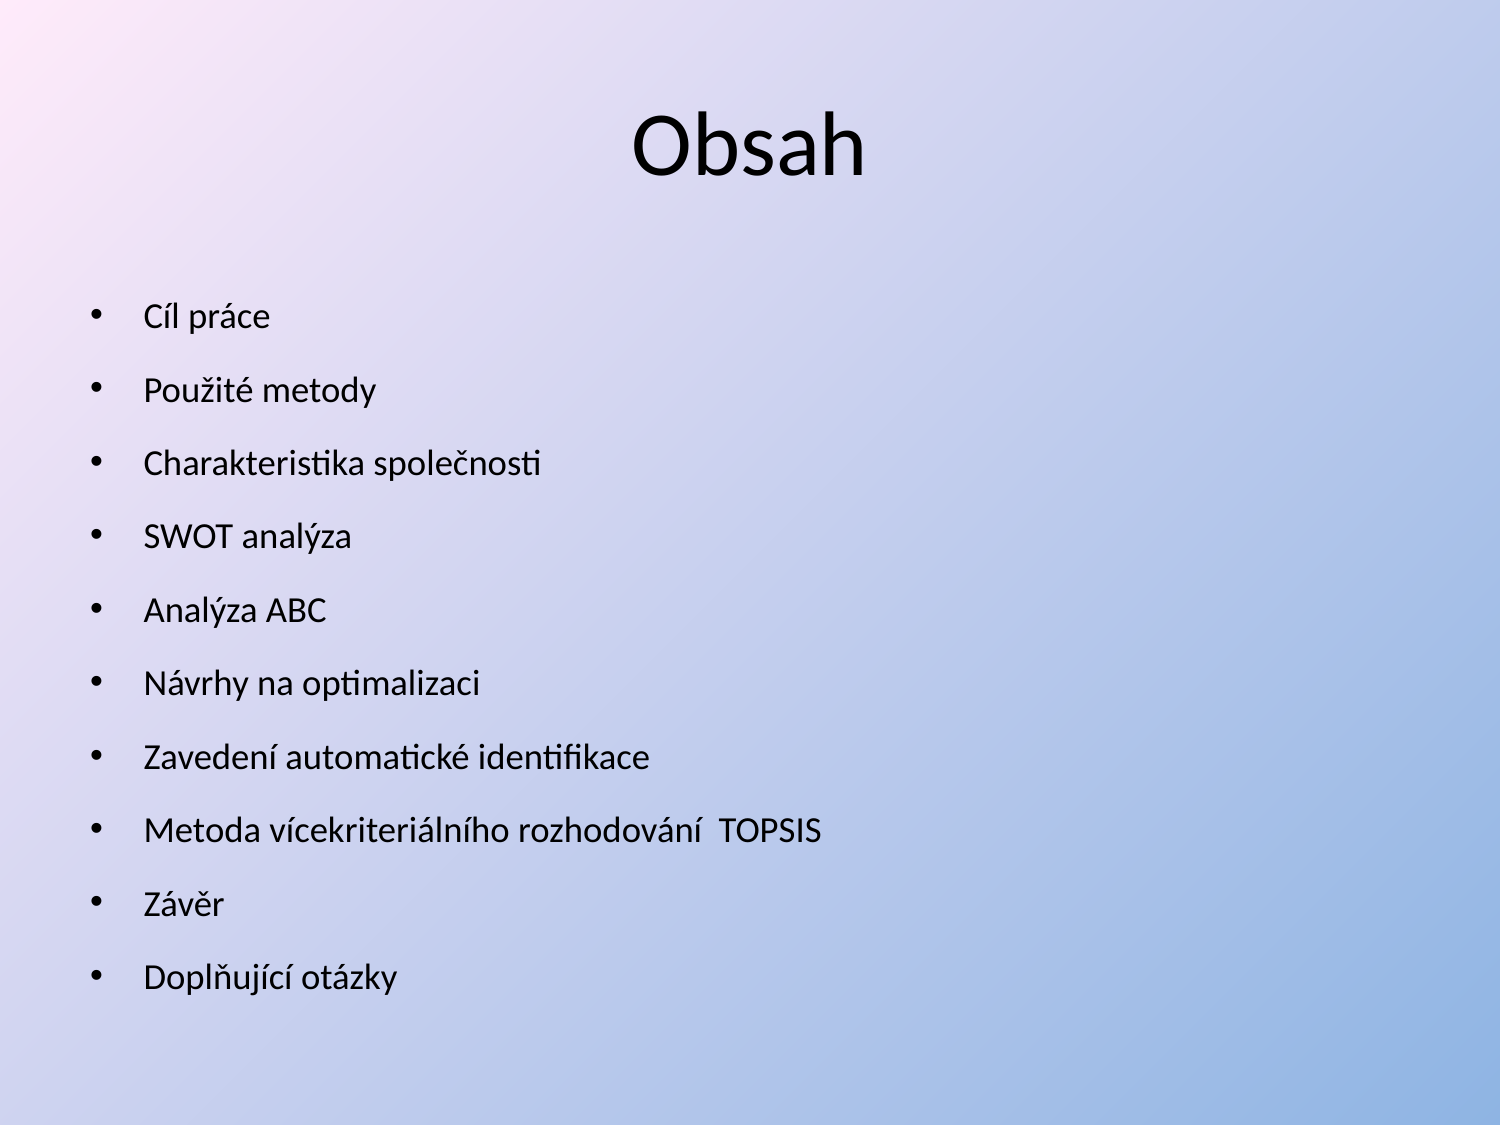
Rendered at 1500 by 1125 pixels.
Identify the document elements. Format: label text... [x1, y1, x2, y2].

list Cíl práce Použité metody Charakteristika společnosti SWOT analýza Analýza ABC Návrhy na optimalizaci Zavedení automatické identifikace Metoda vícekriteriálního rozhodování TOPSIS Závěr Doplňující otázky [75, 262, 1425, 1005]
title Obsah [75, 45, 1425, 233]
